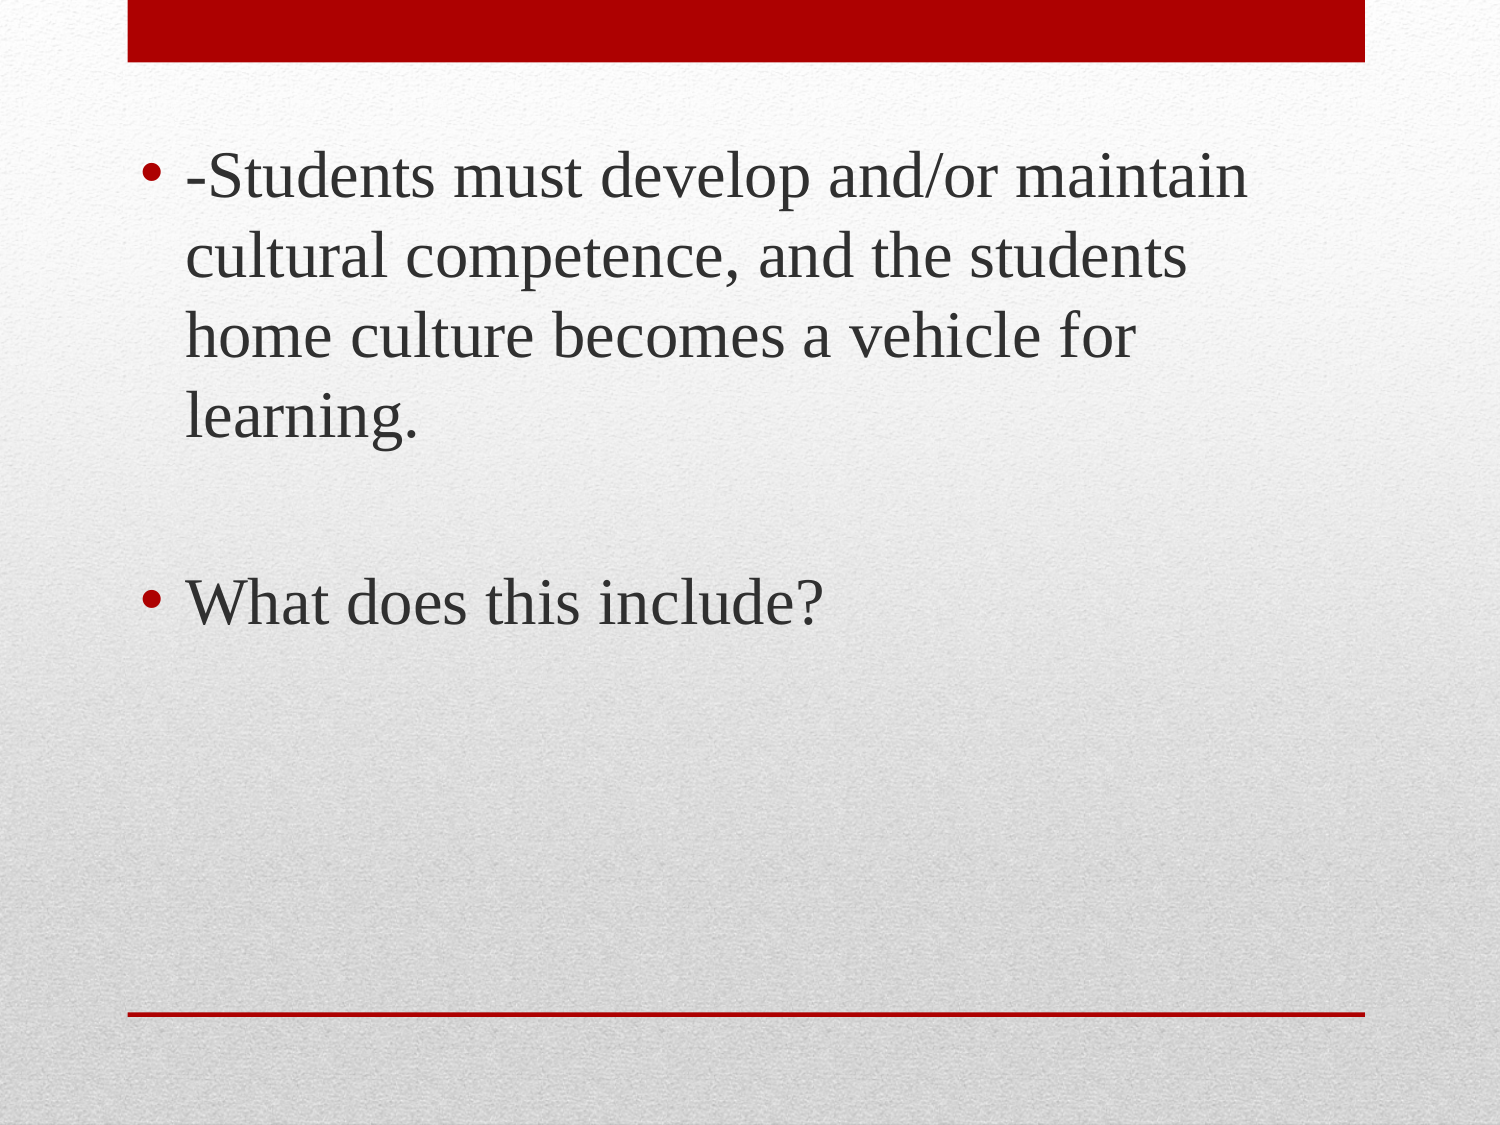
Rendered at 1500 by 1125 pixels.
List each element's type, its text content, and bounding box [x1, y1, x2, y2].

list -Students must develop and/or maintain cultural competence, and the students home culture becomes a vehicle for learning. What does this include? [125, 112, 1363, 750]
